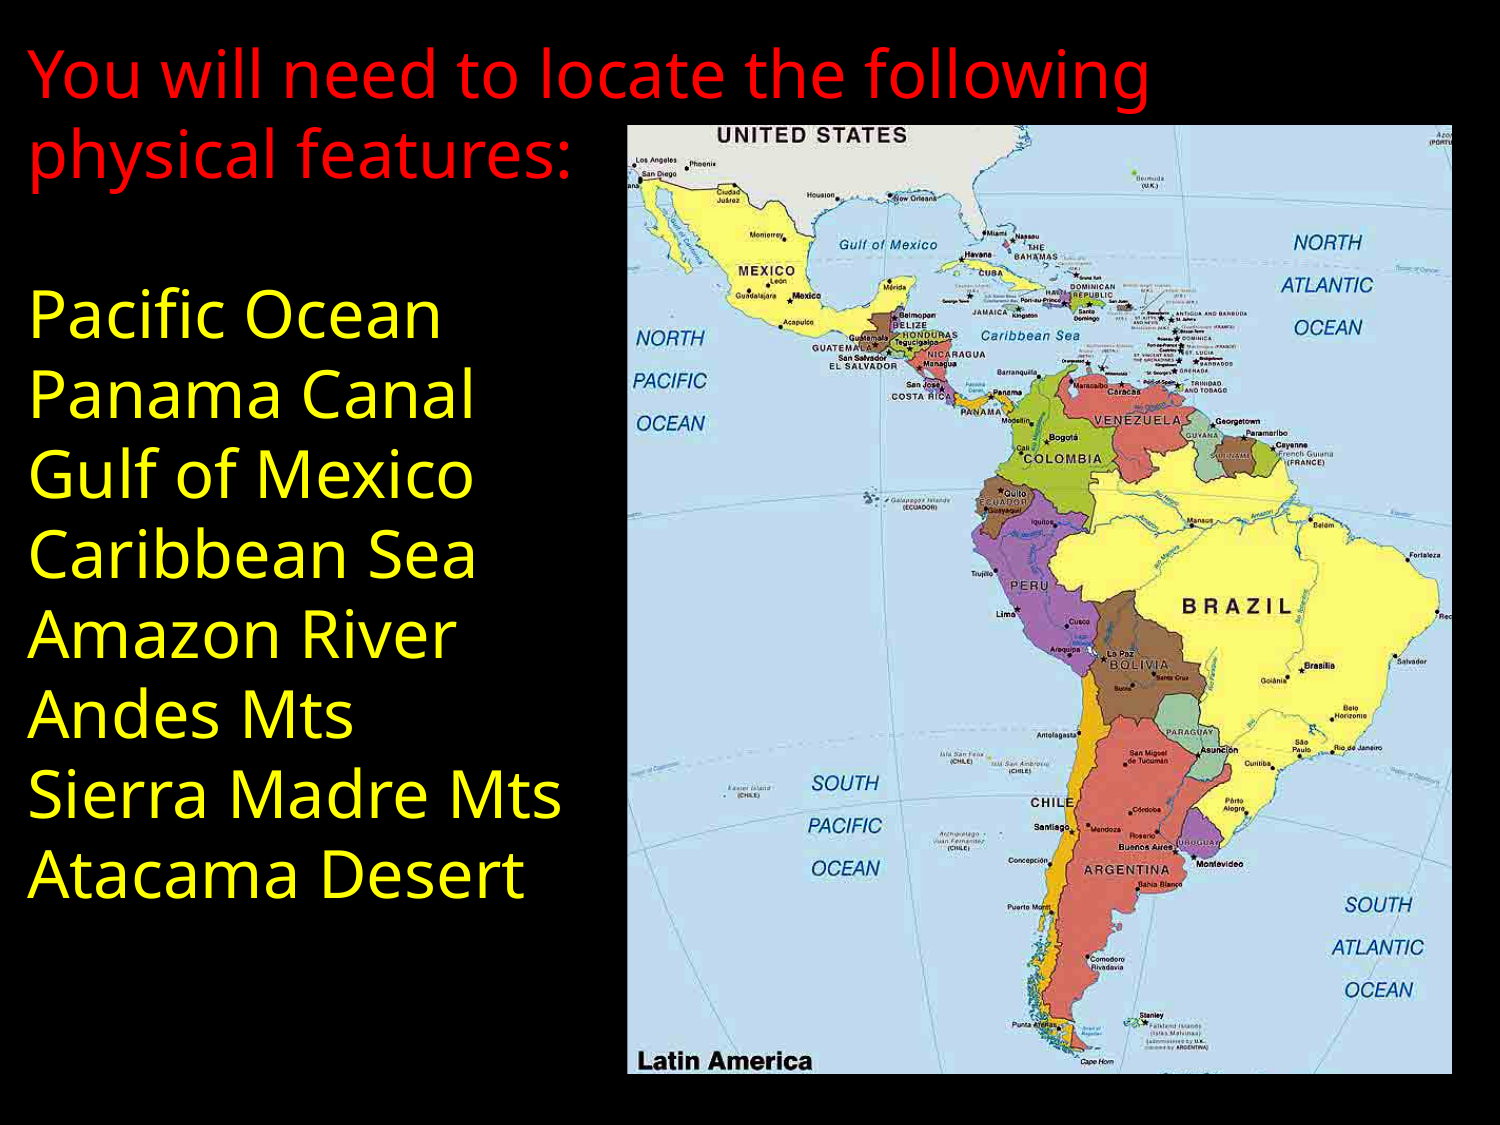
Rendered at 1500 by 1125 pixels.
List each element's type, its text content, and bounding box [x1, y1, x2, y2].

text_box You will need to locate the following physical features: Pacific Ocean Panama Canal Gulf of Mexico Caribbean Sea Amazon River Andes Mts Sierra Madre Mts Atacama Desert [12, 24, 1450, 920]
picture [627, 124, 1453, 1074]
